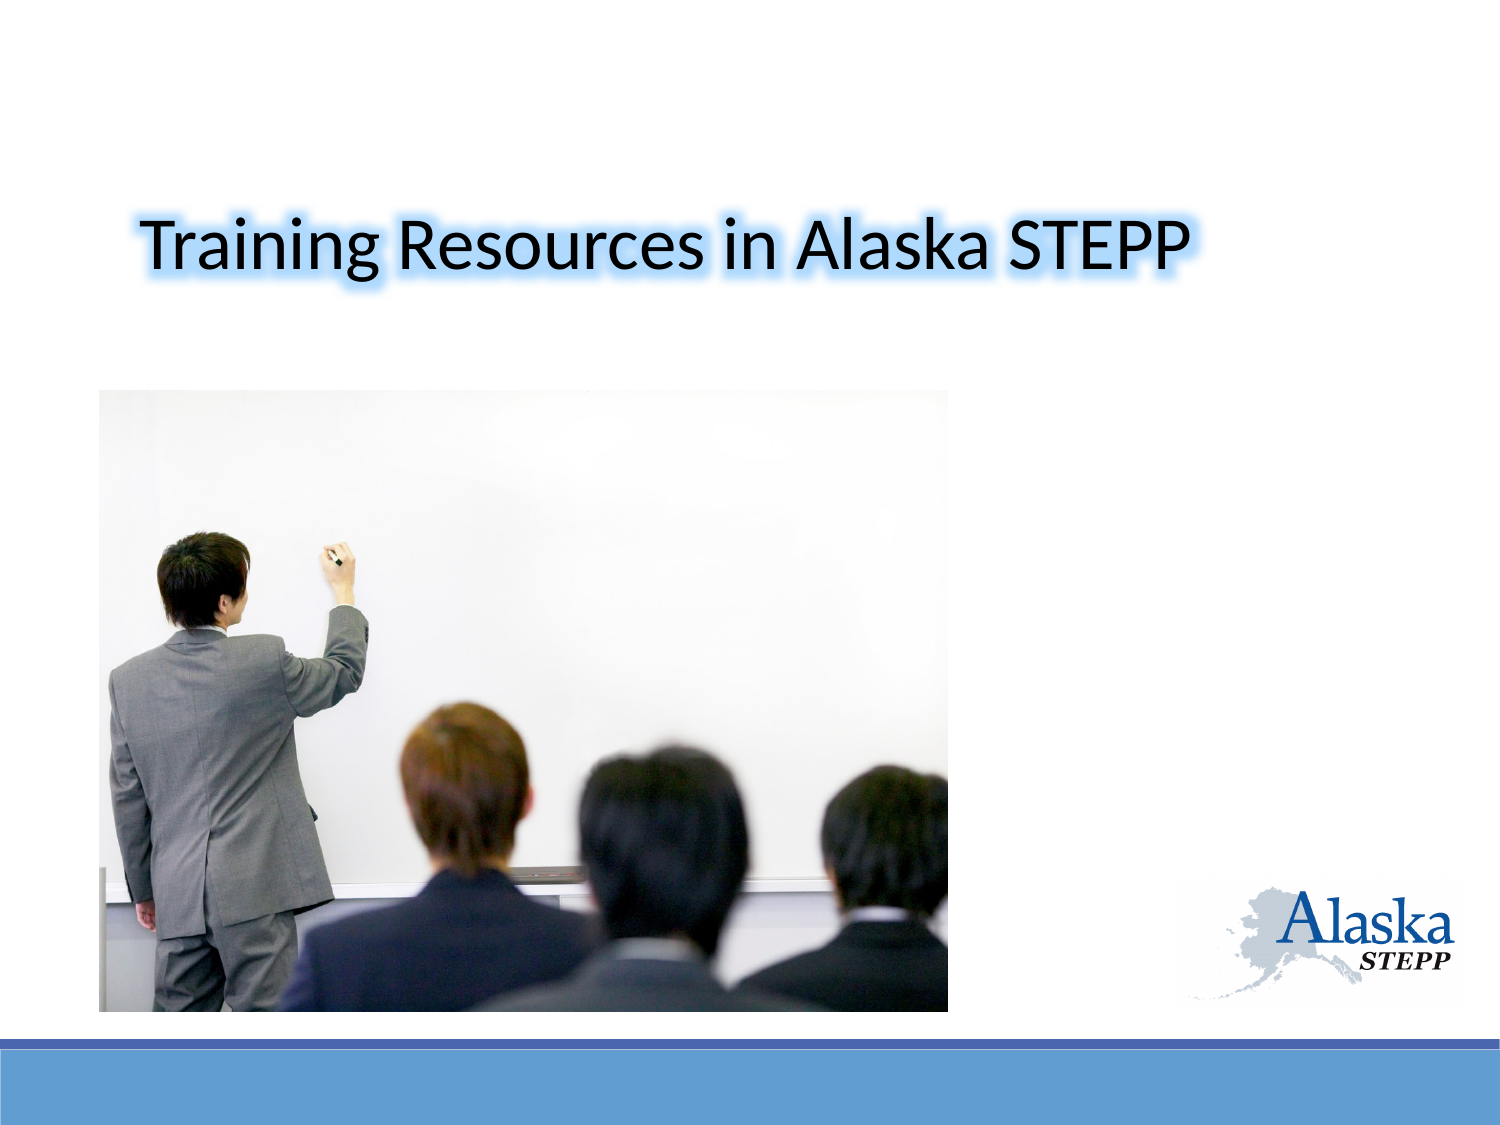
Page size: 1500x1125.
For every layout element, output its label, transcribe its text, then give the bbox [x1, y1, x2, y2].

picture [1174, 874, 1463, 1012]
text_box Training Resources in Alaska STEPP [125, 187, 1393, 293]
picture [99, 389, 948, 1012]
